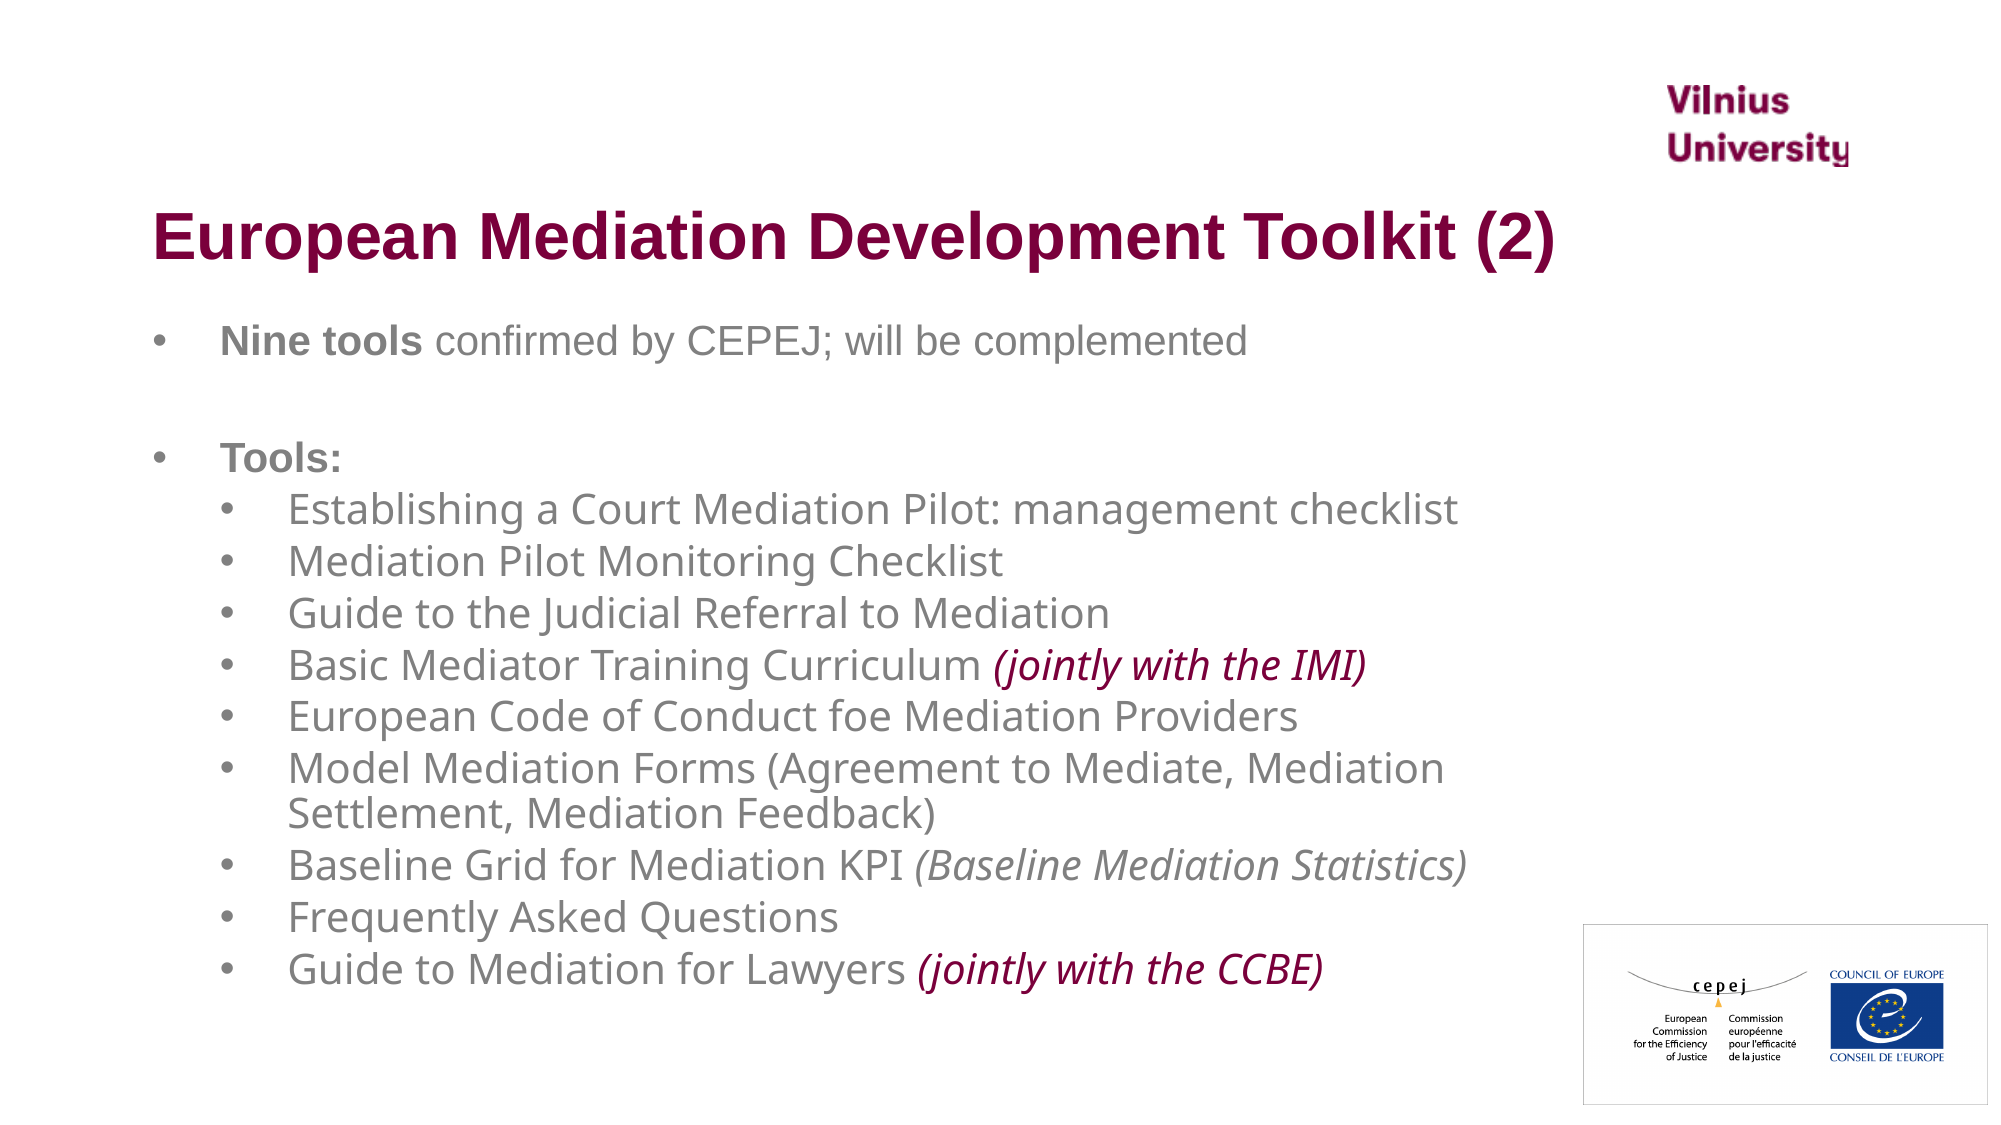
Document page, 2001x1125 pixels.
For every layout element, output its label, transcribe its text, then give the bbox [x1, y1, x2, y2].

title European Mediation Development Toolkit (2) [137, 194, 1623, 312]
picture [1583, 924, 1988, 1105]
list Nine tools confirmed by CEPEJ; will be complemented Tools: Establishing a Court Mediation Pilot: management checklist Mediation Pilot Monitoring Checklist Guide to the Judicial Referral to Mediation Basic Mediator Training Curriculum (jointly with the IMI) European Code of Conduct foe Mediation Providers Model Mediation Forms (Agreement to Mediate, Mediation Settlement, Mediation Feedback) Baseline Grid for Mediation KPI (Baseline Mediation Statistics) Frequently Asked Questions Guide to Mediation for Lawyers (jointly with the CCBE) [137, 312, 1623, 1003]
